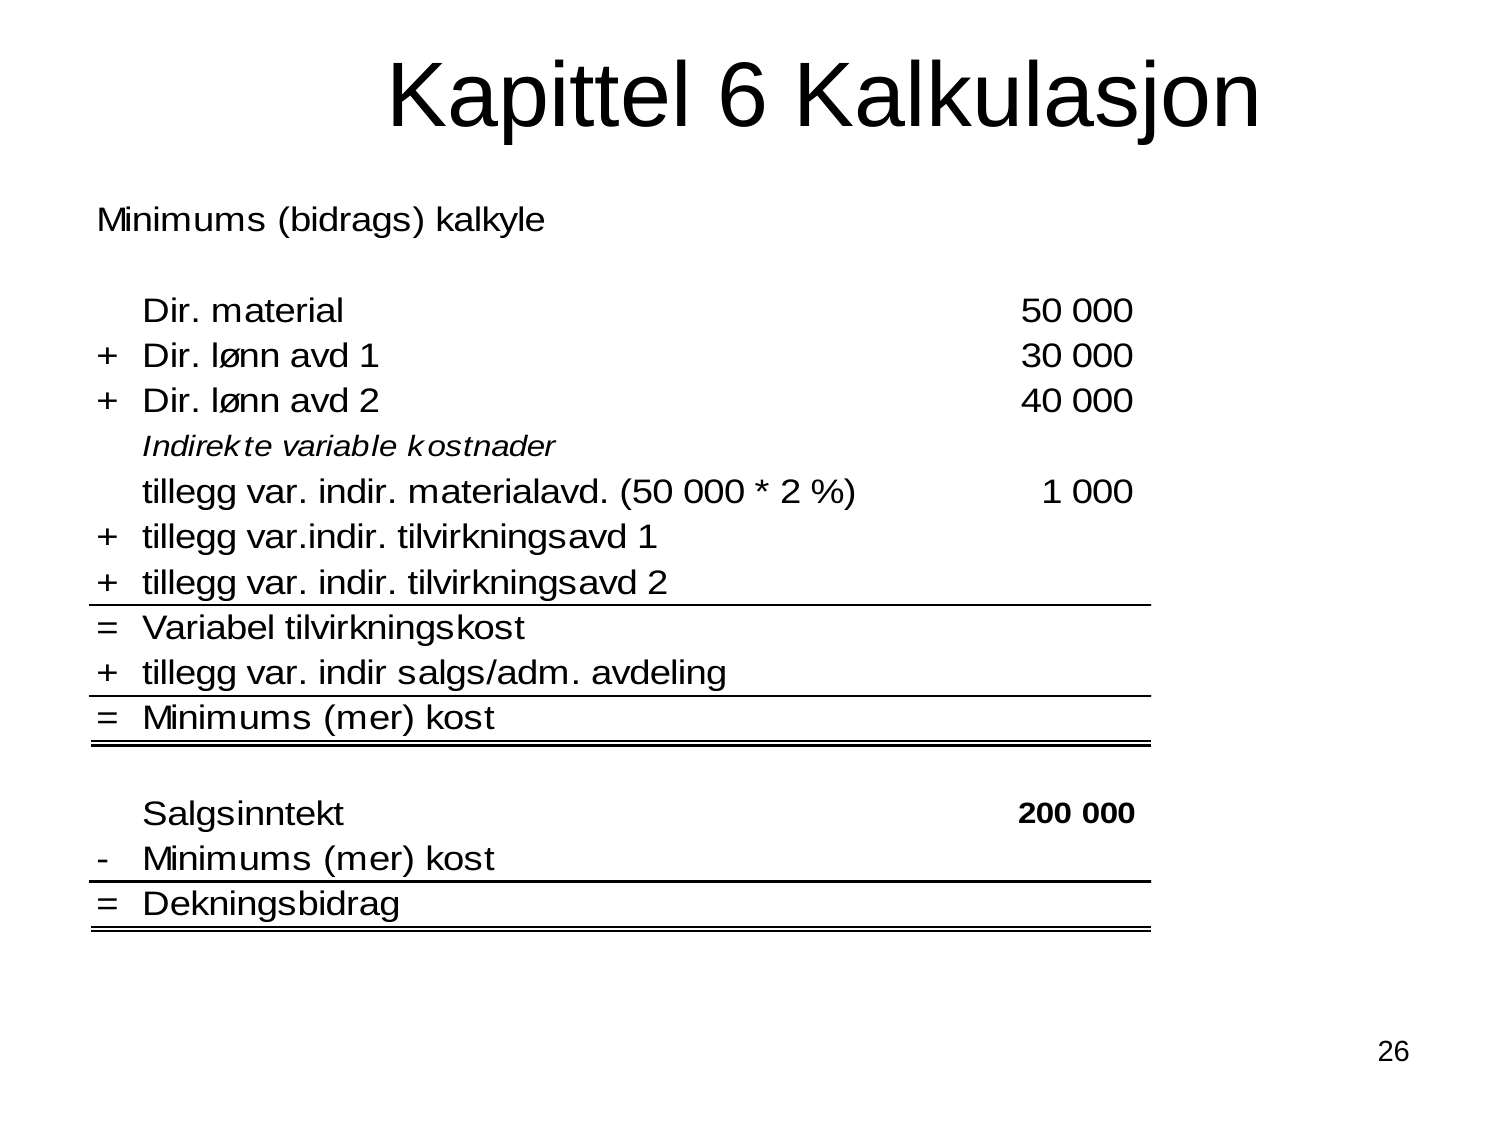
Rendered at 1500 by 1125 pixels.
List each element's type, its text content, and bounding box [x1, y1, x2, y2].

title Kapittel 6 Kalkulasjon [150, 31, 1500, 149]
slide_number 26 [1074, 1024, 1425, 1103]
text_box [88, 196, 1154, 1024]
